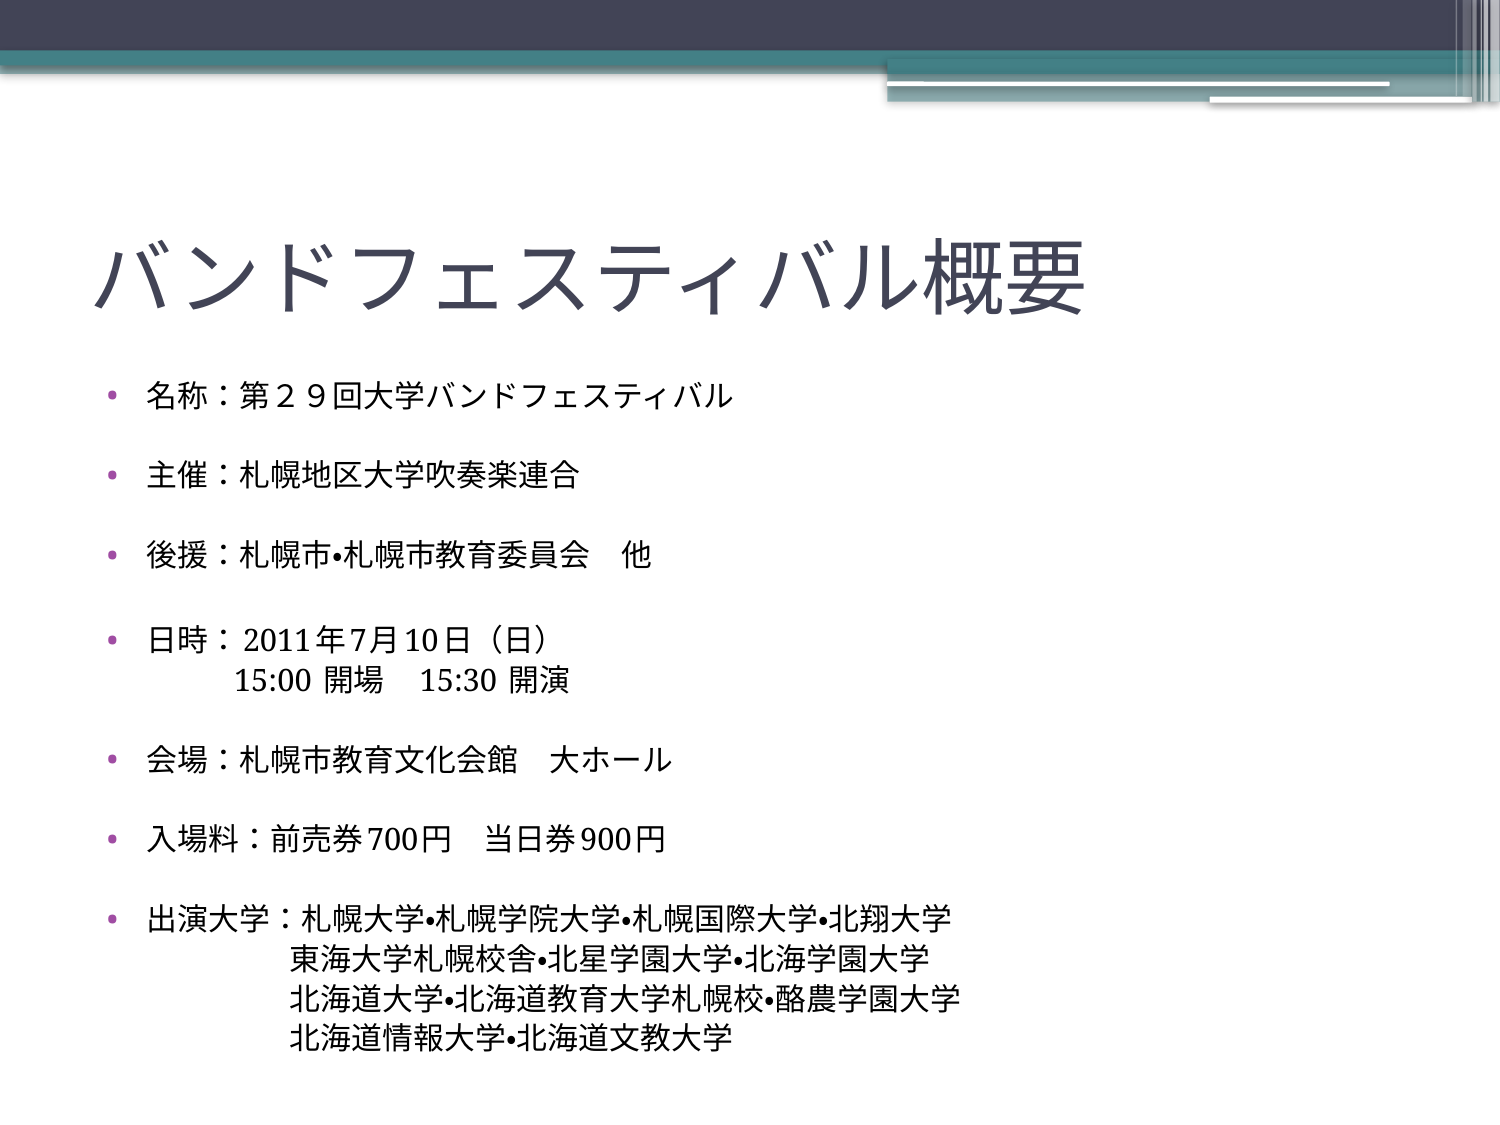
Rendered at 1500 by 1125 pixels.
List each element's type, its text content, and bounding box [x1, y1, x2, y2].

title バンドフェスティバル概要 [75, 187, 1425, 363]
list 名称：第２９回大学バンドフェスティバル 主催：札幌地区大学吹奏楽連合 後援：札幌市・札幌市教育委員会 他 日時：2011年7月10日（日） 15:00 開場 15:30 開演 会場：札幌市教育文化会館 大ホール 入場料：前売券700円 当日券900円 出演大学：札幌大学・札幌学院大学・札幌国際大学・北翔大学 東海大学札幌校舎・北星学園大学・北海学園大学 北海道大学・北海道教育大学札幌校・酪農学園大学 北海道情報大学・北海道文教大学 [75, 368, 1425, 1079]
